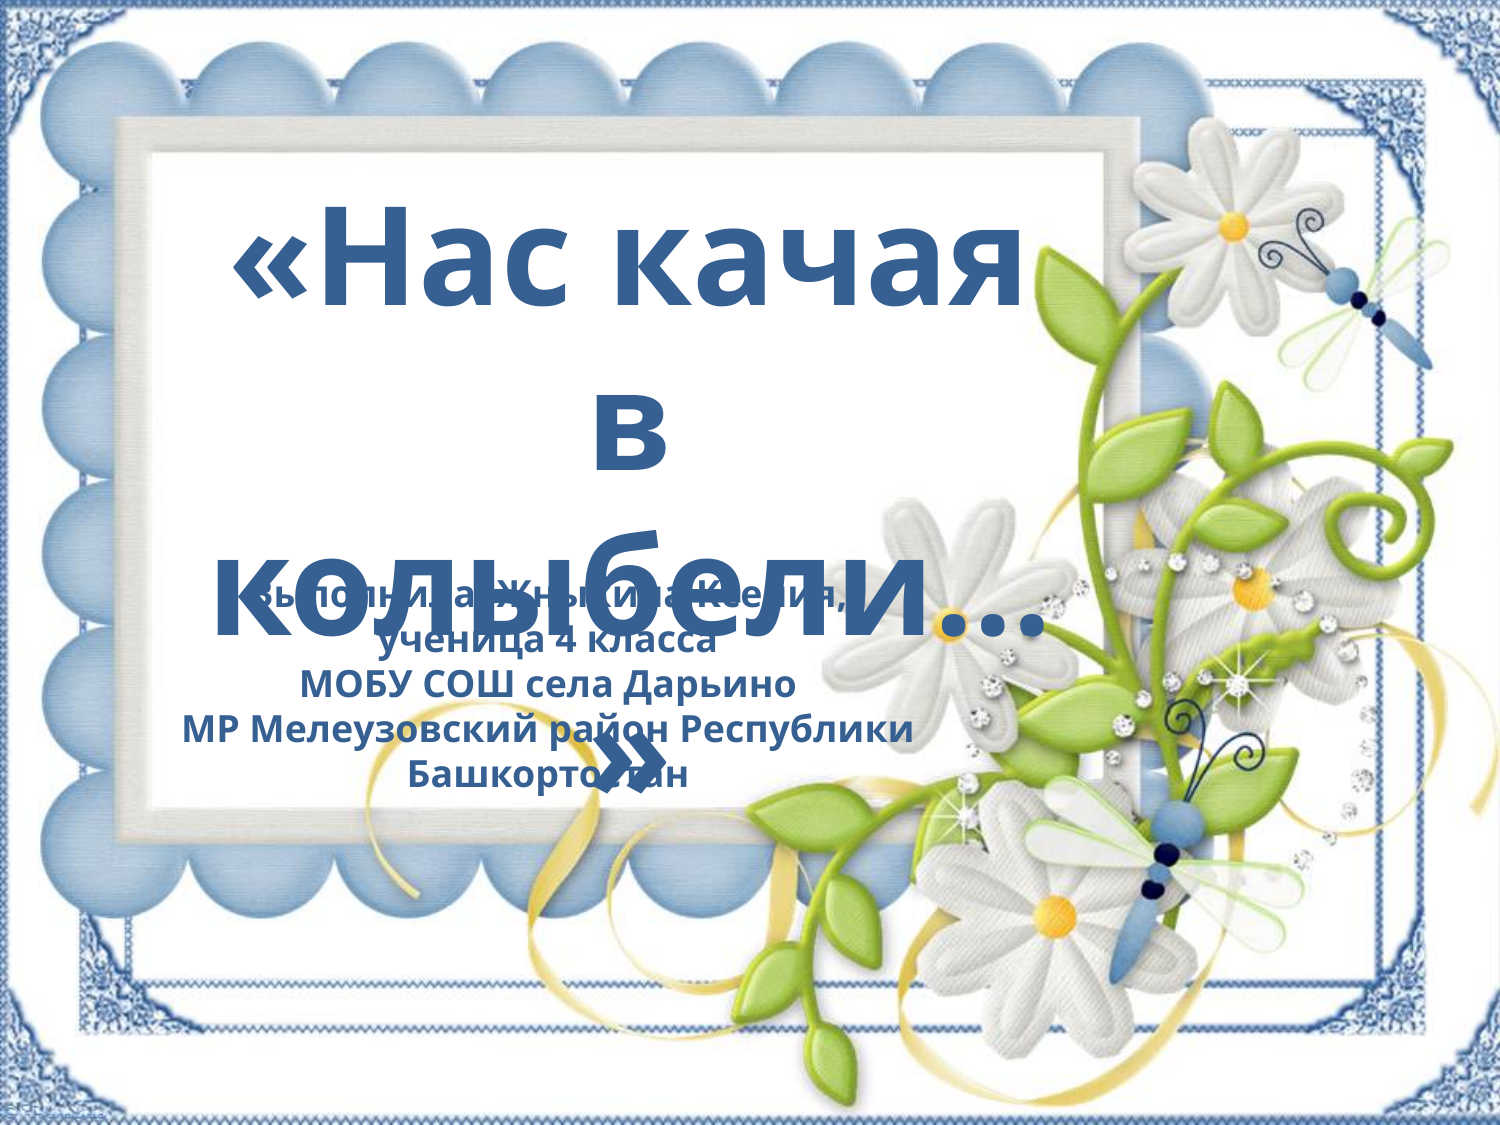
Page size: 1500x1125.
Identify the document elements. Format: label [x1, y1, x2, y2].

picture [0, 0, 1500, 1125]
text_box [156, 160, 1103, 760]
